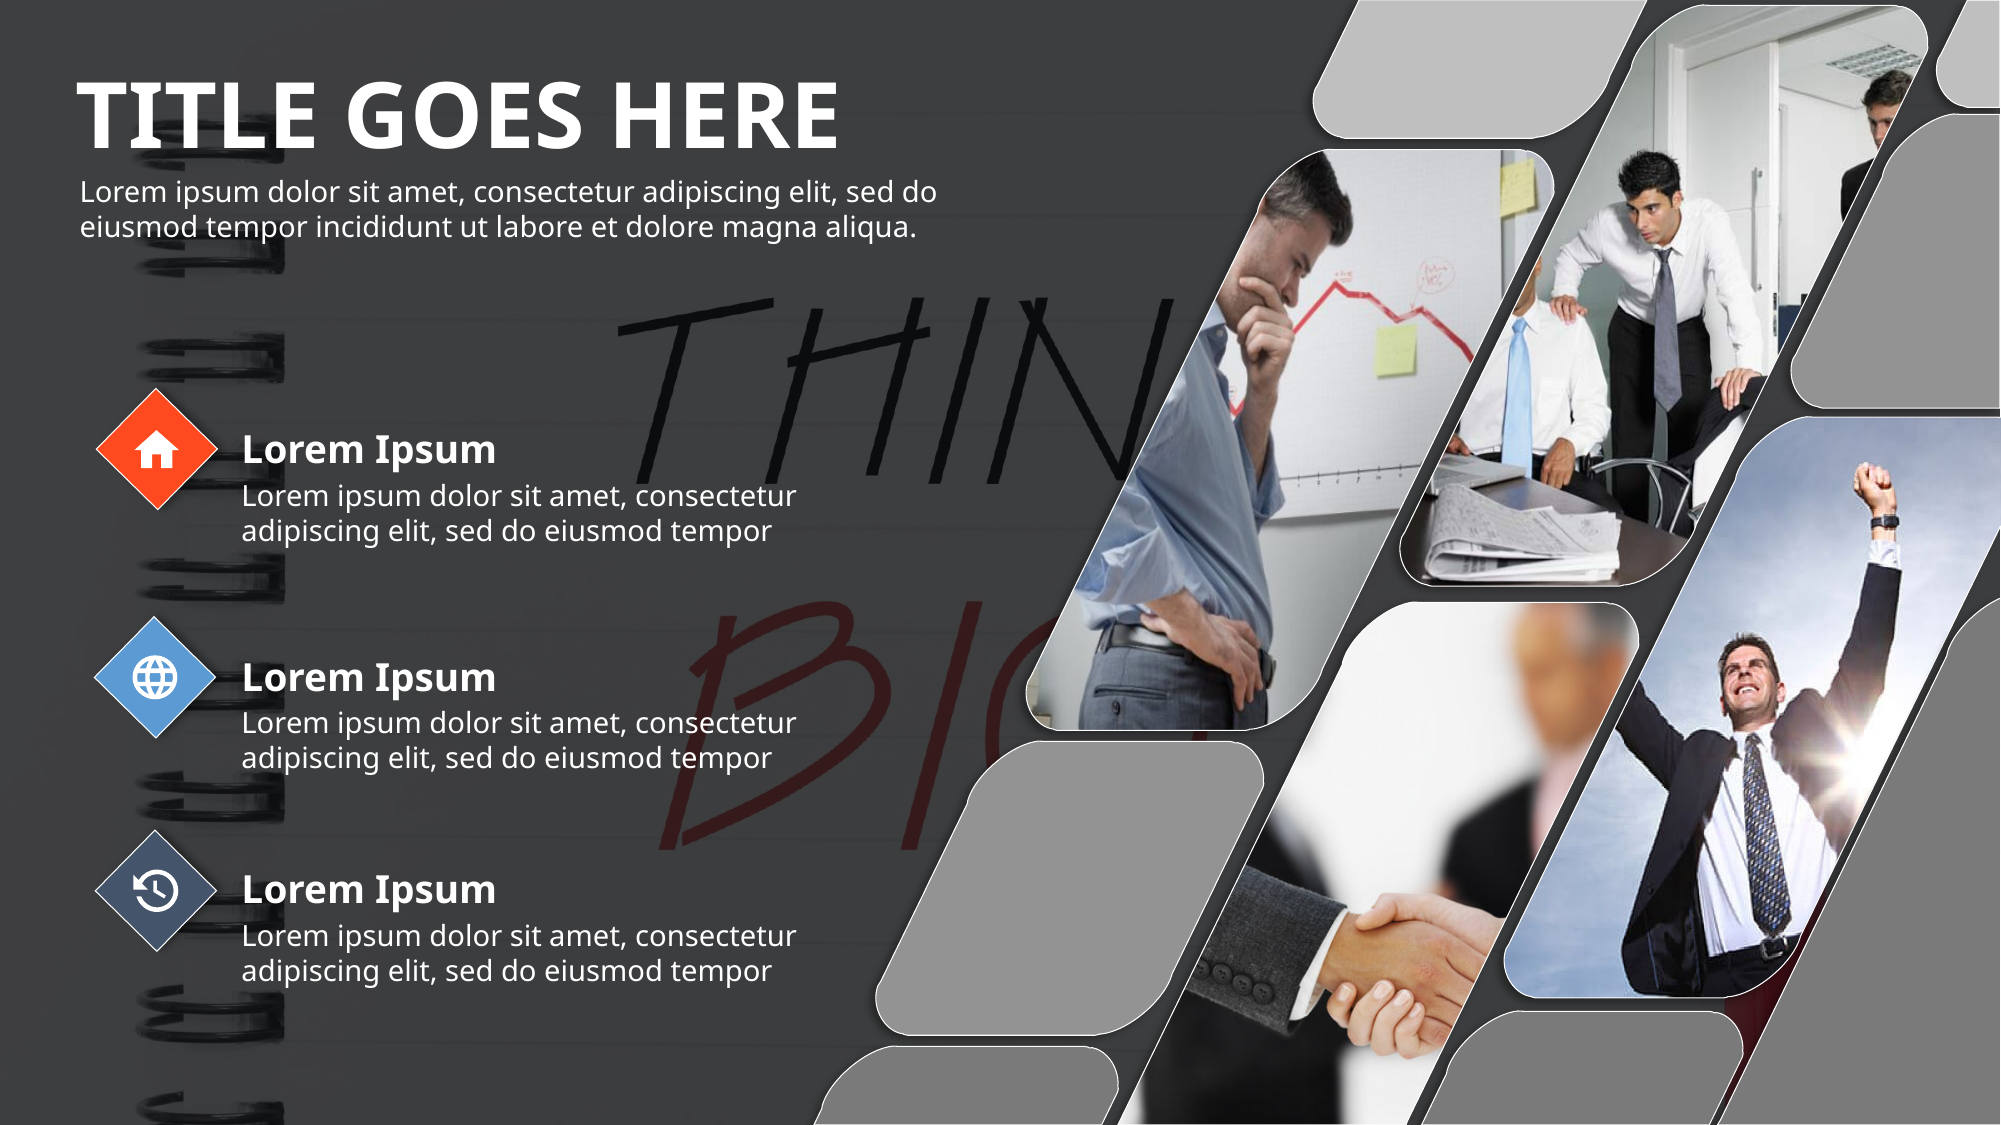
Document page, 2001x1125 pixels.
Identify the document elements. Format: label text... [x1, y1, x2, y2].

text_box [92, 615, 218, 740]
text_box [93, 828, 218, 953]
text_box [60, 49, 813, 252]
text_box [132, 655, 178, 700]
text_box Lorem Ipsum Lorem ipsum dolor sit amet, consectetur adipiscing elit, sed do eiusmod tempor [231, 859, 813, 993]
text_box Lorem Ipsum Lorem ipsum dolor sit amet, consectetur adipiscing elit, sed do eiusmod tempor [231, 420, 813, 553]
text_box [94, 387, 219, 512]
text_box Lorem Ipsum Lorem ipsum dolor sit amet, consectetur adipiscing elit, sed do eiusmod tempor [231, 647, 813, 780]
text_box [133, 869, 179, 912]
text_box [134, 430, 180, 469]
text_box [813, 0, 2000, 1125]
